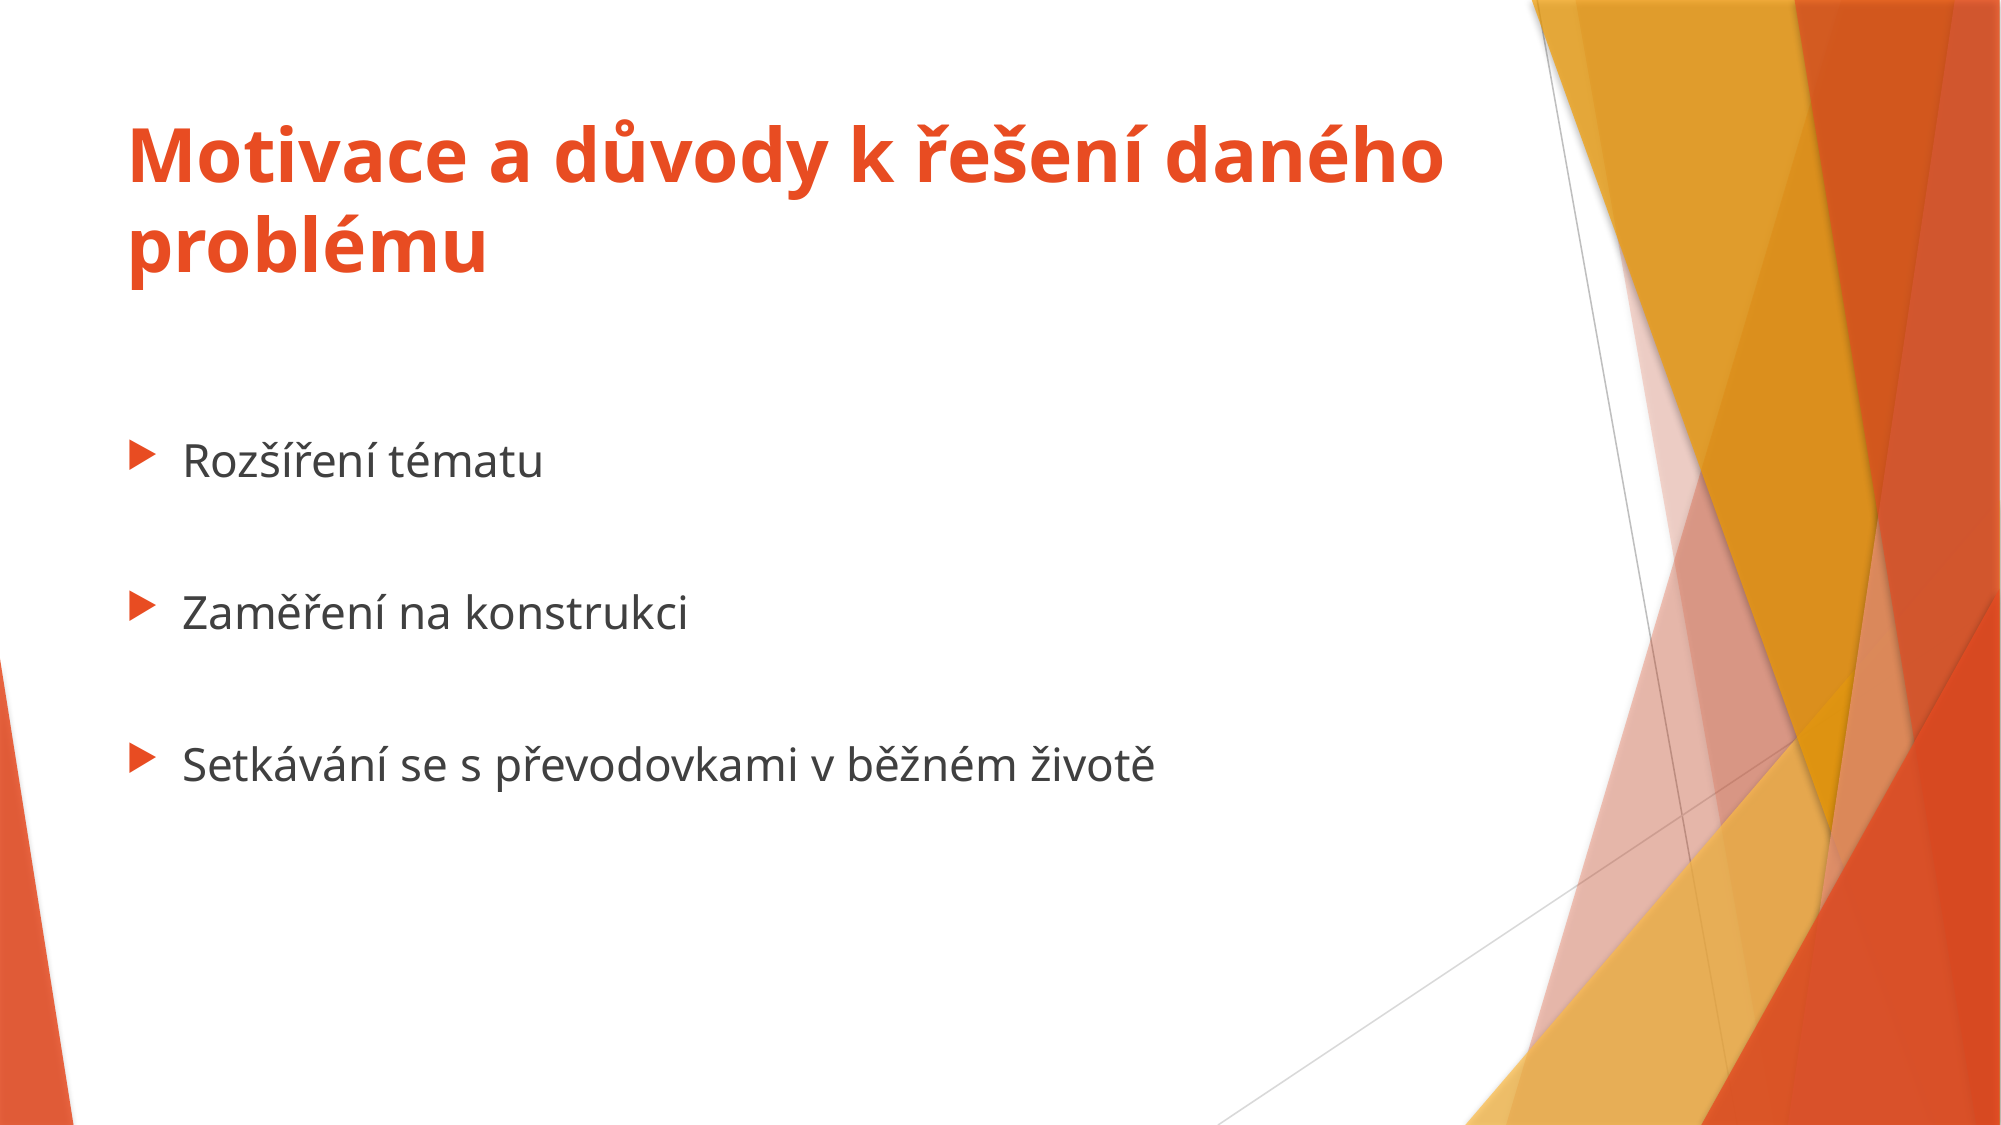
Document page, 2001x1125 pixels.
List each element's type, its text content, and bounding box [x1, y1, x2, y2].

list Rozšíření tématu Zaměření na konstrukci Setkávání se s převodovkami v běžném životě [111, 358, 1522, 996]
title Motivace a důvody k řešení daného problému [111, 99, 1522, 317]
